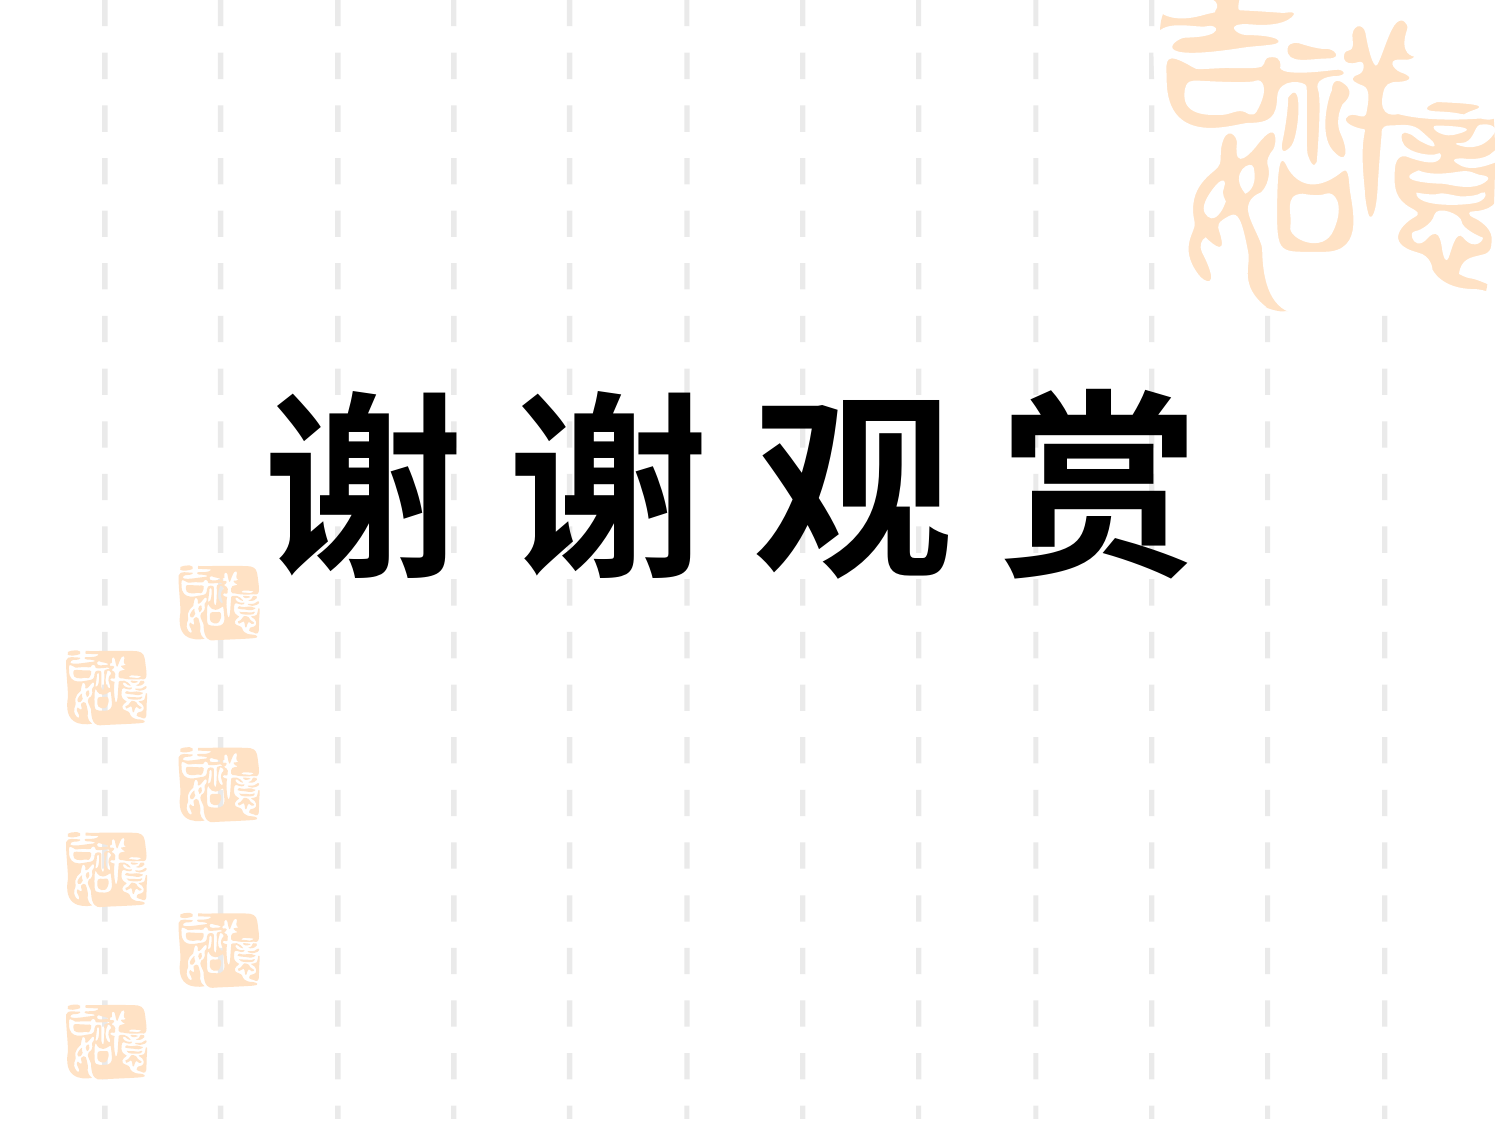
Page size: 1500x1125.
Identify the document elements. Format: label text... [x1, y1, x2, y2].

list 谢 谢 观 赏 [62, 73, 1401, 813]
